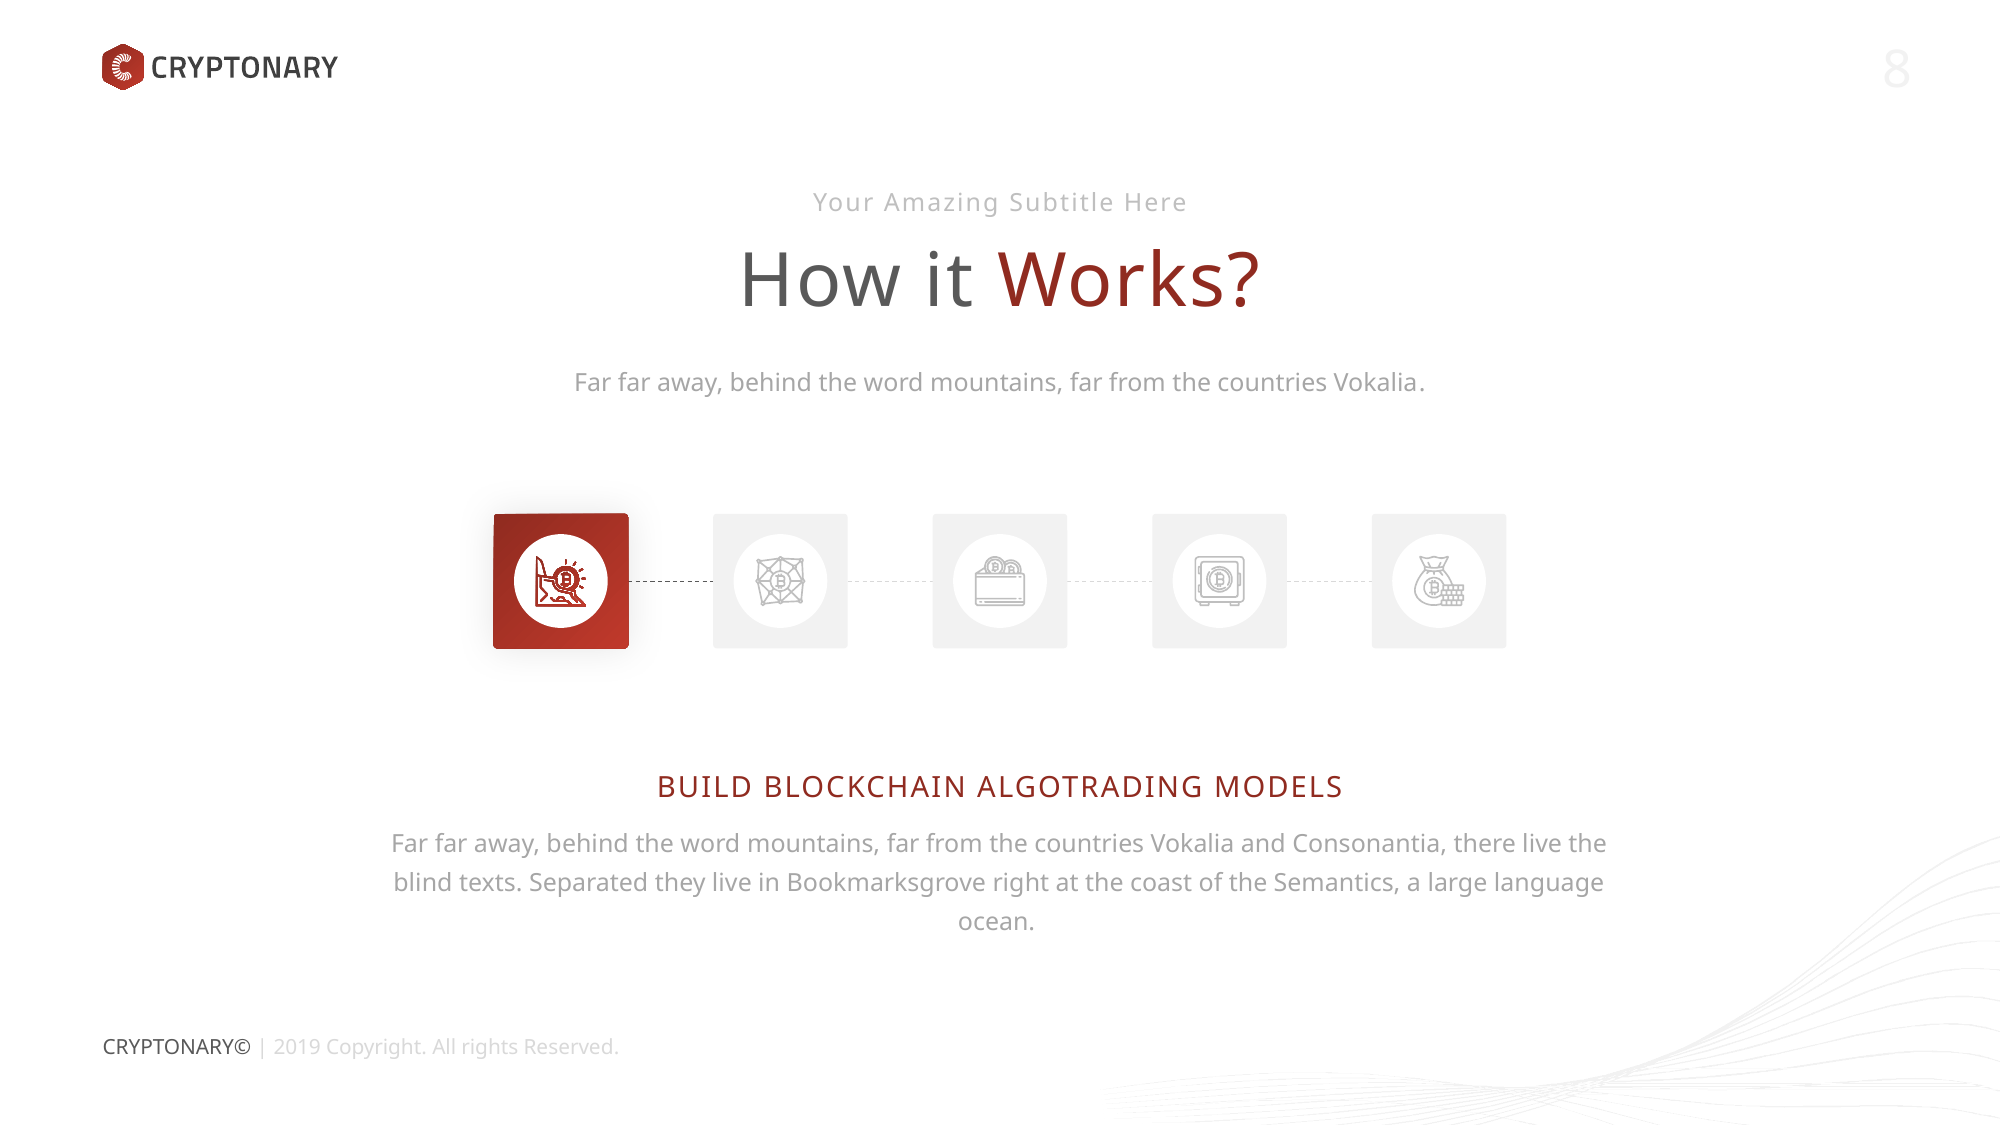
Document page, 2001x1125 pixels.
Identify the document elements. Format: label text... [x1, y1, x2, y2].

text_box BUILD BLOCKCHAIN ALGOTRADING MODELS [624, 761, 1376, 811]
text_box Your Amazing Subtitle Here [784, 179, 1216, 224]
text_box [932, 513, 1068, 649]
text_box Far far away, behind the word mountains, far from the countries Vokalia and Consonantia, there live the blind texts. Separated they live in Bookmarksgrove right at the coast of the Semantics, a large language ocean. [362, 811, 1638, 943]
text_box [1152, 513, 1287, 649]
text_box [1371, 513, 1507, 649]
text_box How it Works? [243, 223, 1757, 329]
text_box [713, 513, 848, 649]
text_box Far far away, behind the word mountains, far from the countries Vokalia. [493, 350, 1507, 404]
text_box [493, 513, 629, 649]
